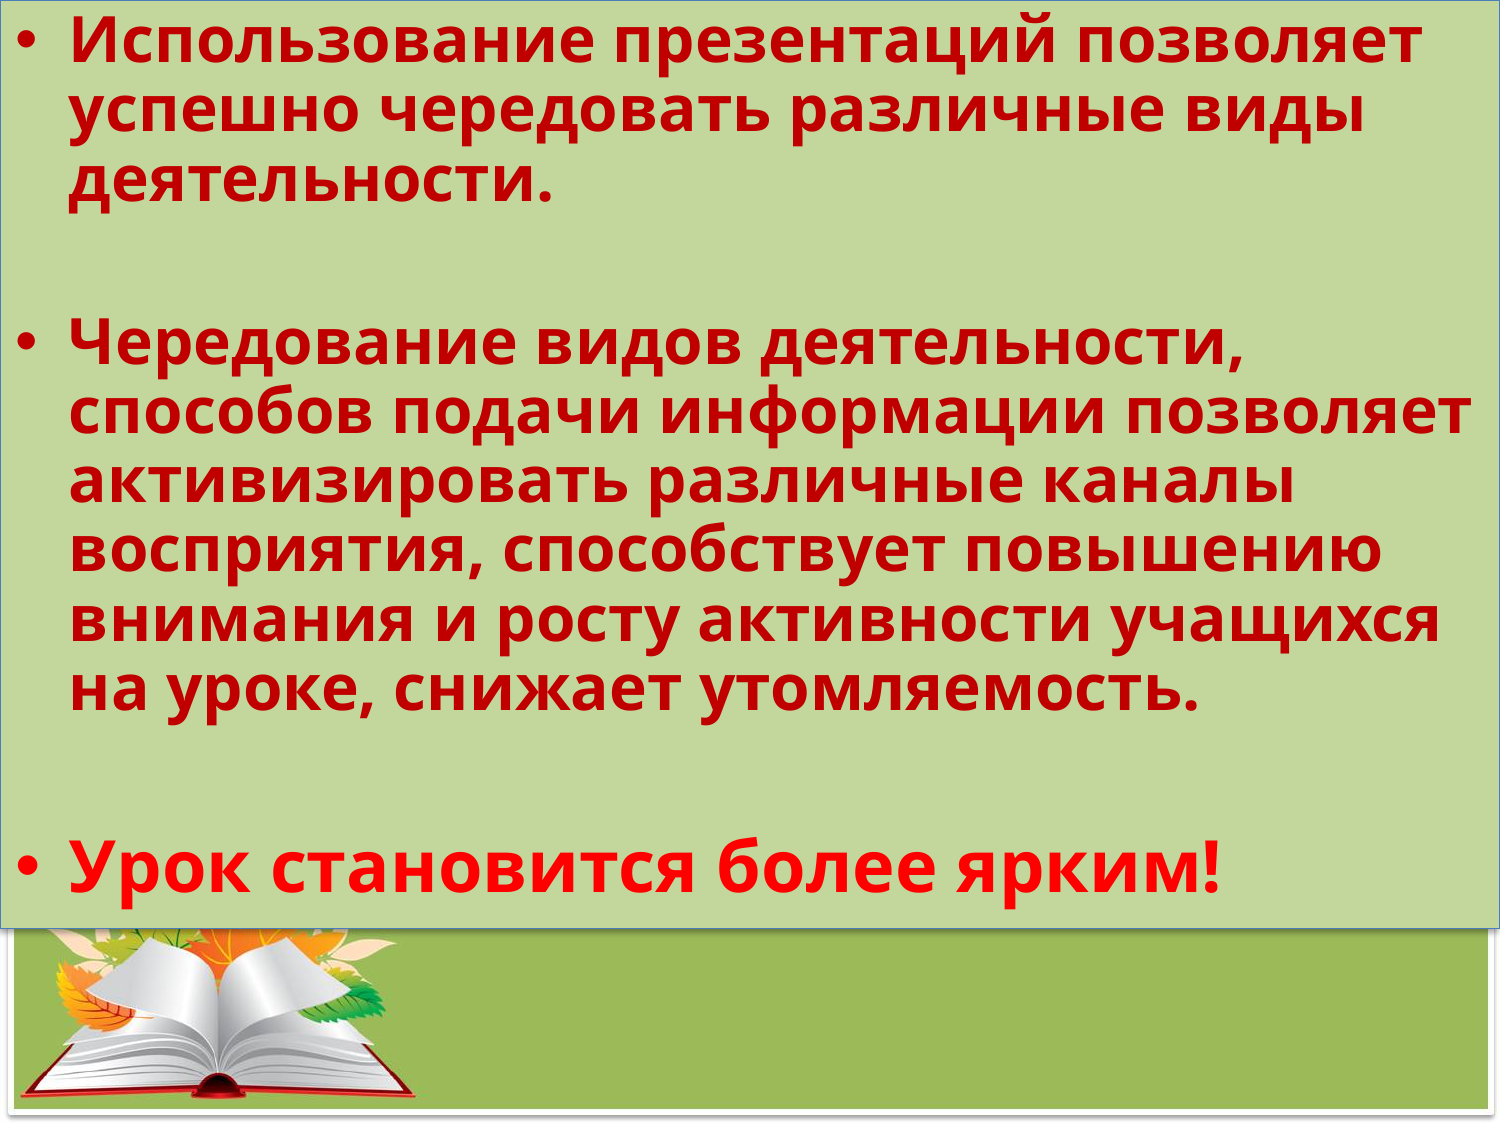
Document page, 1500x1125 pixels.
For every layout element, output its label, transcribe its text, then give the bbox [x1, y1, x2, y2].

picture [0, 929, 1500, 1125]
list Использование презентаций позволяет успешно чередовать различные виды деятельности. Чередование видов деятельности, способов подачи информации позволяет активизировать различные каналы восприятия, способствует повышению внимания и росту активности учащихся на уроке, снижает утомляемость. Урок становится более ярким! [0, 0, 1500, 929]
